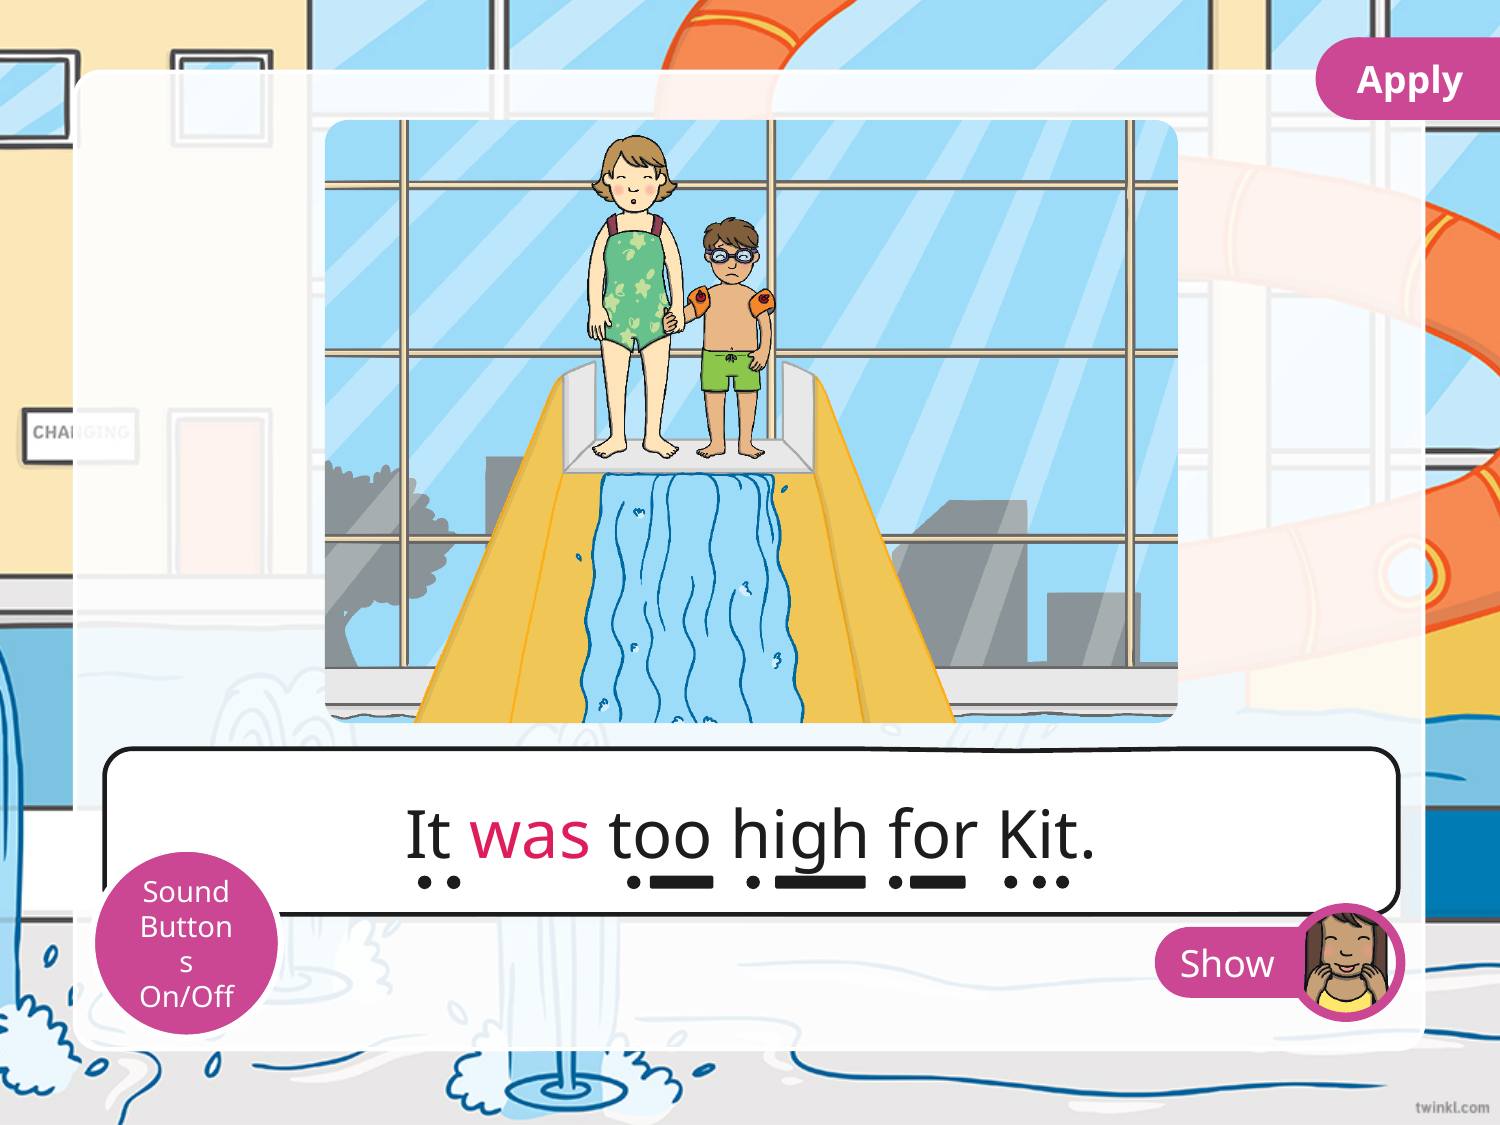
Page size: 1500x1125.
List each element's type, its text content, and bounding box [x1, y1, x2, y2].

picture [584, 476, 801, 724]
picture [1426, 120, 1500, 719]
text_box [1154, 907, 1401, 1018]
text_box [1315, 37, 1500, 120]
picture [766, 476, 772, 484]
picture [324, 119, 1178, 724]
text_box Sound Buttons On/Off [90, 847, 282, 1039]
picture [0, 0, 1500, 1125]
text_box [417, 875, 1070, 890]
picture [1426, 717, 1500, 810]
text_box It was too high for Kit. [103, 747, 1400, 916]
